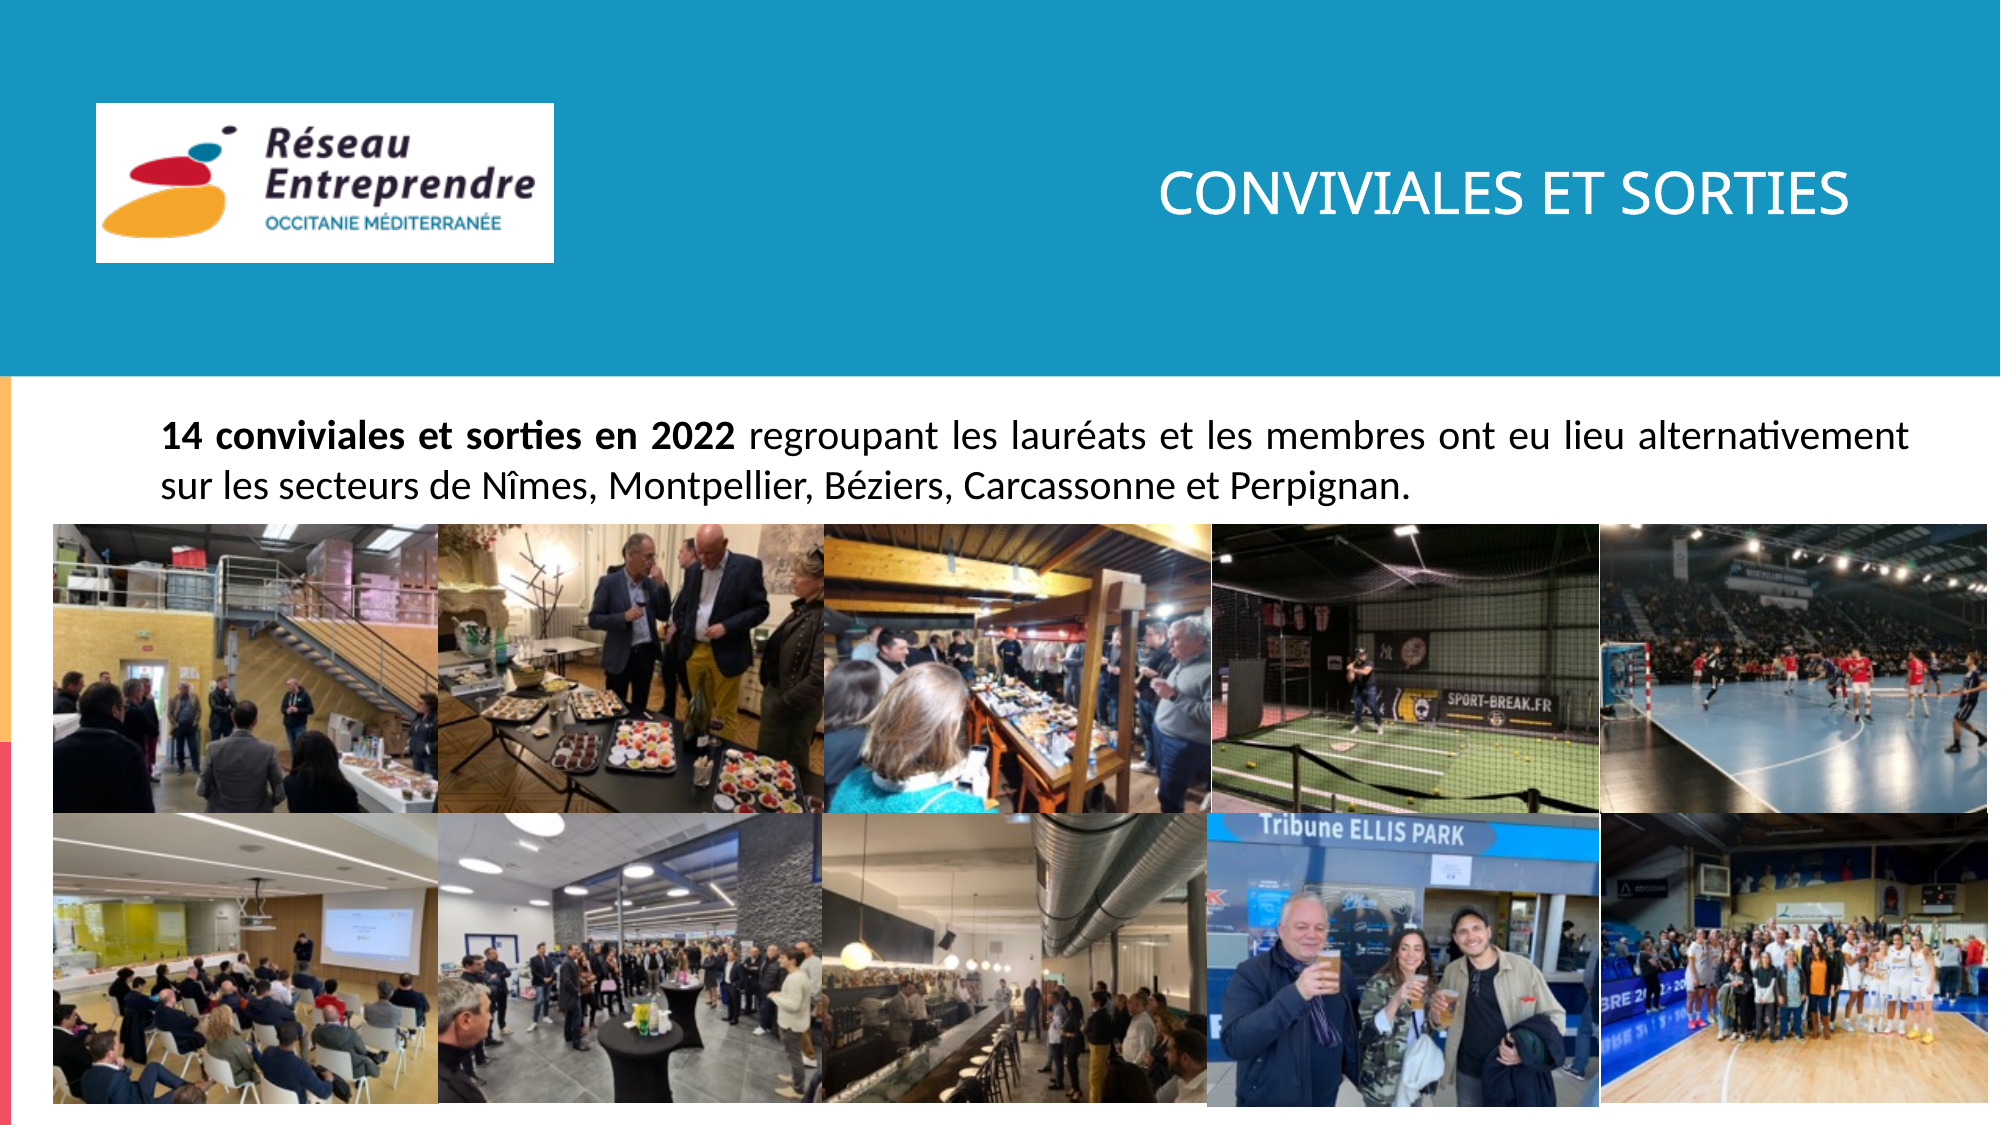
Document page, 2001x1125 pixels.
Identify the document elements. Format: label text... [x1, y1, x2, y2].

picture [1600, 524, 1988, 1103]
picture [53, 524, 1599, 1125]
text_box Évènements : conviviales et Sorties [578, 155, 2000, 252]
text_box 14 conviviales et sorties en 2022 regroupant les lauréats et les membres ont eu lieu alternativement sur les secteurs de Nîmes, Montpellier, Béziers, Carcassonne et Perpignan. [154, 407, 1917, 504]
picture [95, 102, 554, 263]
